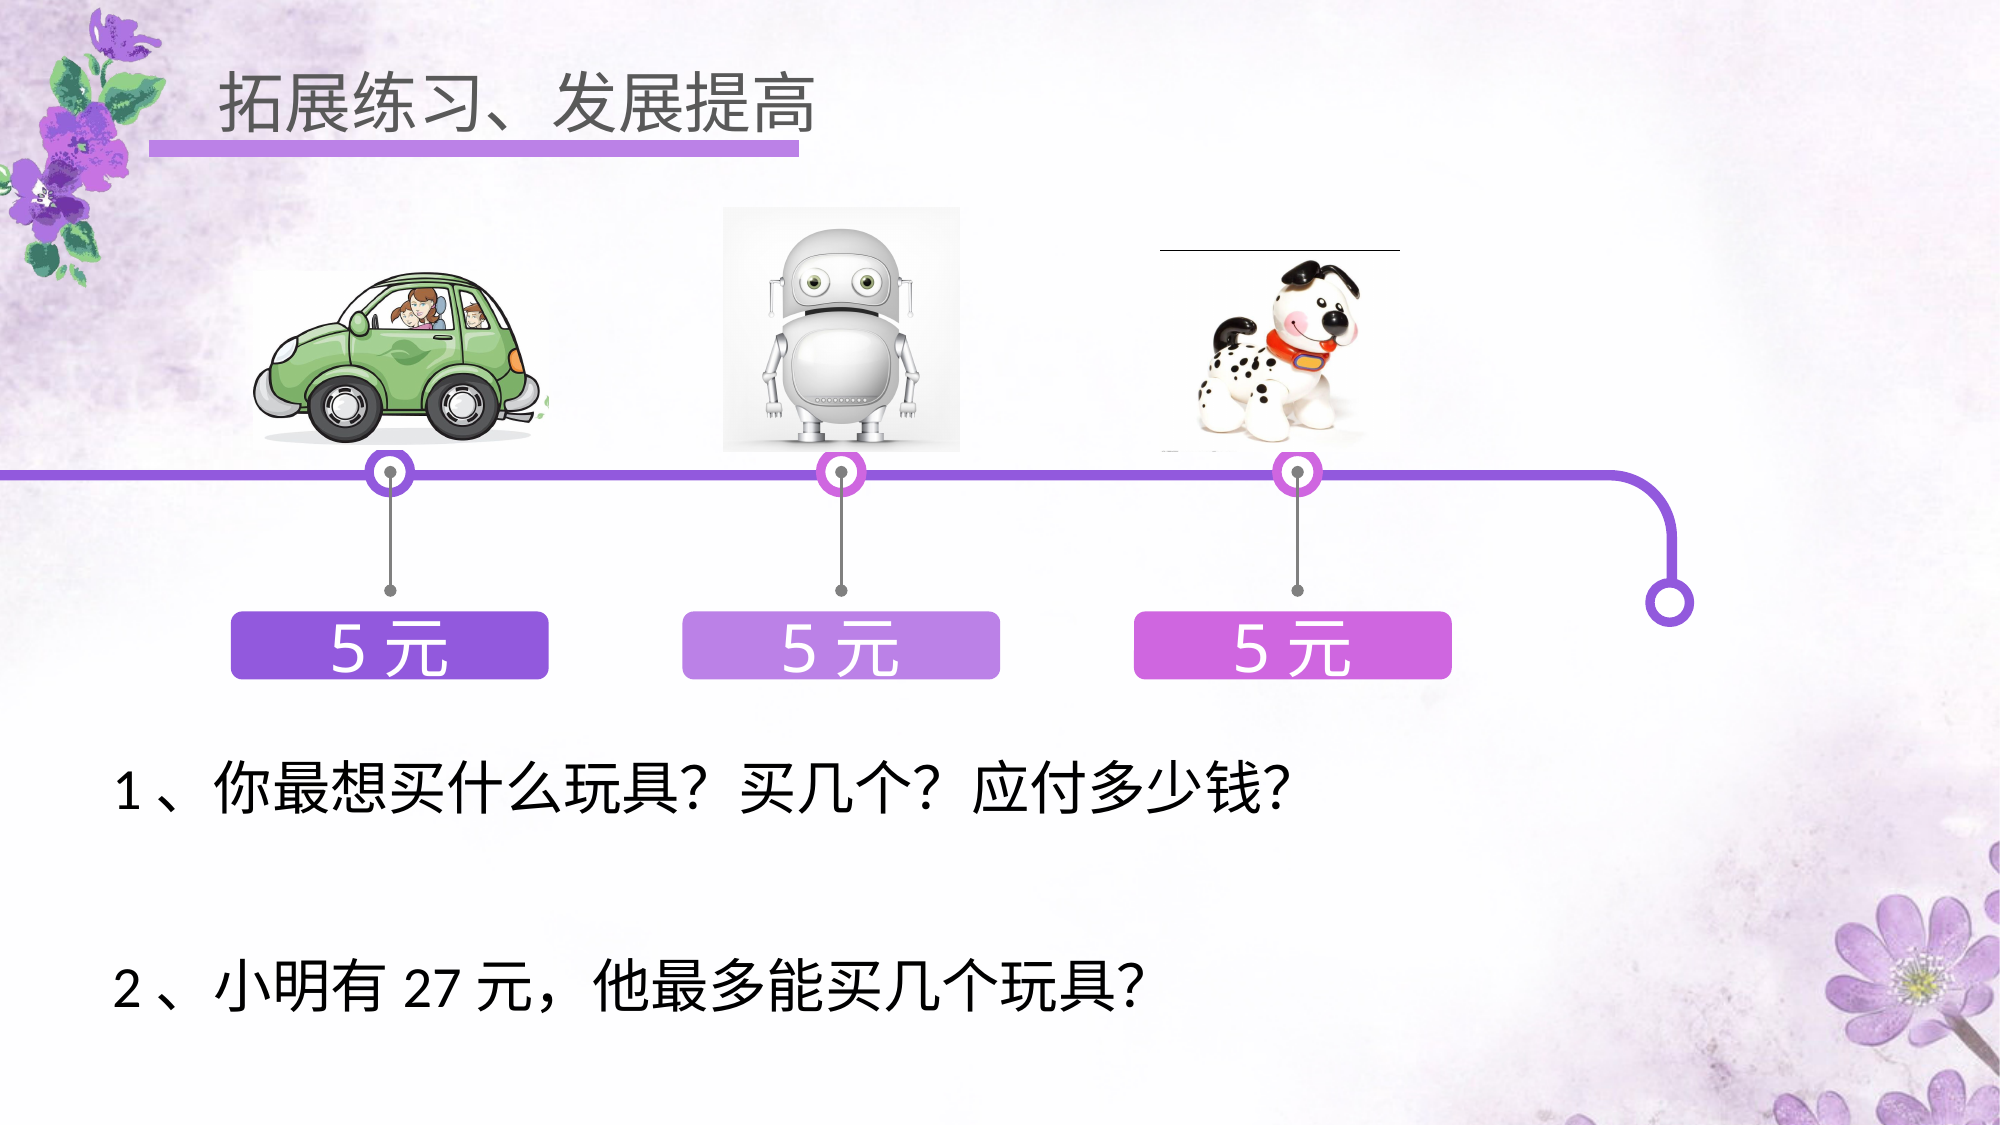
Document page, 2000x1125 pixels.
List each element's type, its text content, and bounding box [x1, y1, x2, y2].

text_box 5元 [228, 634, 551, 682]
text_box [368, 458, 411, 591]
text_box 5元 [680, 634, 1003, 682]
text_box 2、小明有27元，他最多能买几个玩具？ [97, 941, 1277, 1027]
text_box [1276, 460, 1319, 591]
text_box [820, 460, 863, 591]
picture [0, 0, 2000, 1125]
text_box 1、你最想买什么玩具？买几个？应付多少钱？ [97, 743, 1530, 829]
text_box 5元 [1131, 634, 1454, 682]
text_box 拓展练习、发展提高 [174, 53, 842, 149]
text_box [0, 471, 1690, 623]
